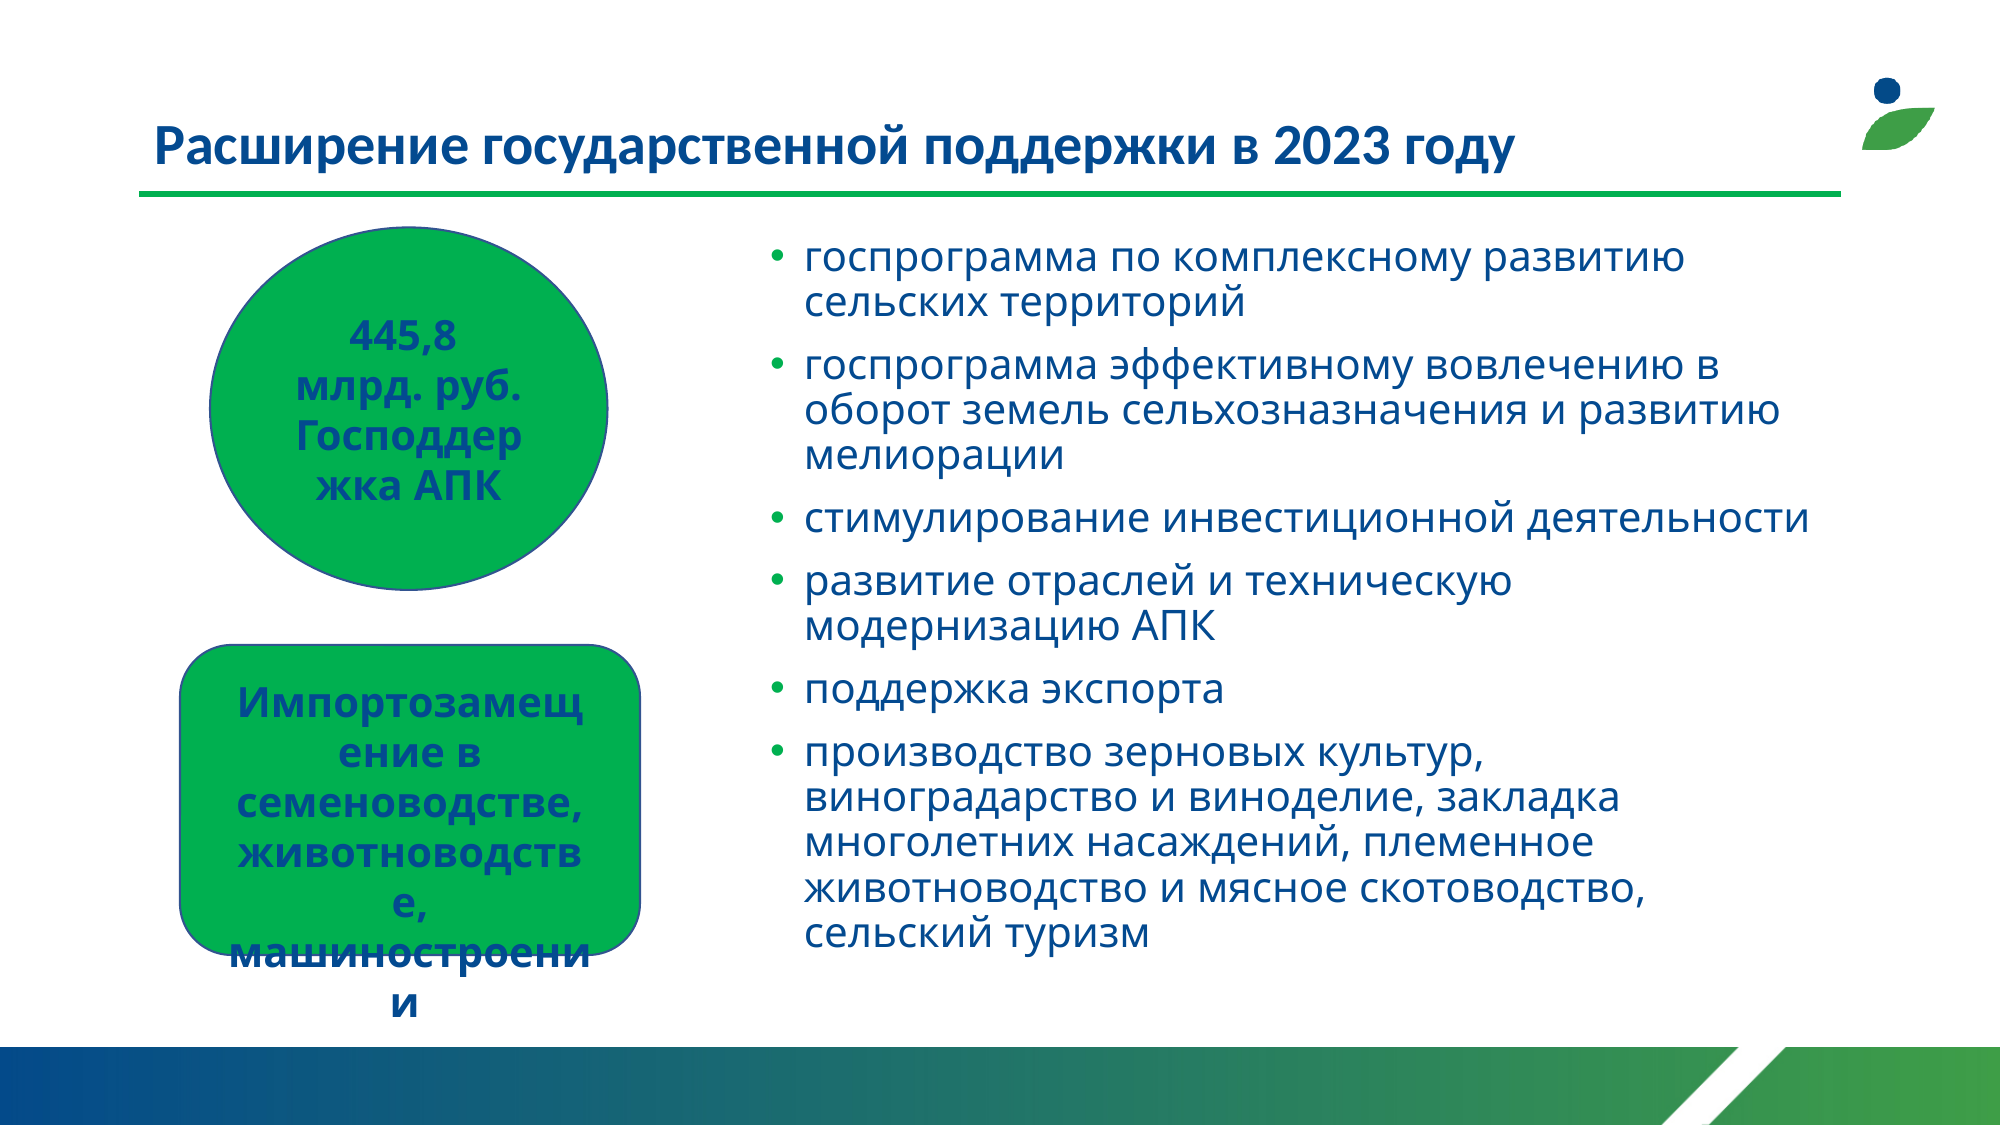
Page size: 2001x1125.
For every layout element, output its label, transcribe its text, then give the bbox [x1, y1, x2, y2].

picture [1840, 53, 1952, 175]
list госпрограмма по комплексному развитию сельских территорий госпрограмма эффективному вовлечению в оборот земель сельхозназначения и развитию мелиорации стимулирование инвестиционной деятельности развитие отраслей и техническую модернизацию АПК поддержка экспорта производство зерновых культур, виноградарство и виноделие, закладка многолетних насаждений, племенное животноводство и мясное скотоводство, сельский туризм [755, 227, 1835, 1014]
text_box [178, 643, 642, 953]
text_box Импортозамещение в семеноводстве, животноводстве, машиностроении [212, 668, 608, 1079]
text_box 445,8 млрд. руб. Господдержка АПК [208, 226, 609, 591]
picture [0, 1047, 2000, 1125]
title Расширение государственной поддержки в 2023 году [139, 59, 1783, 185]
